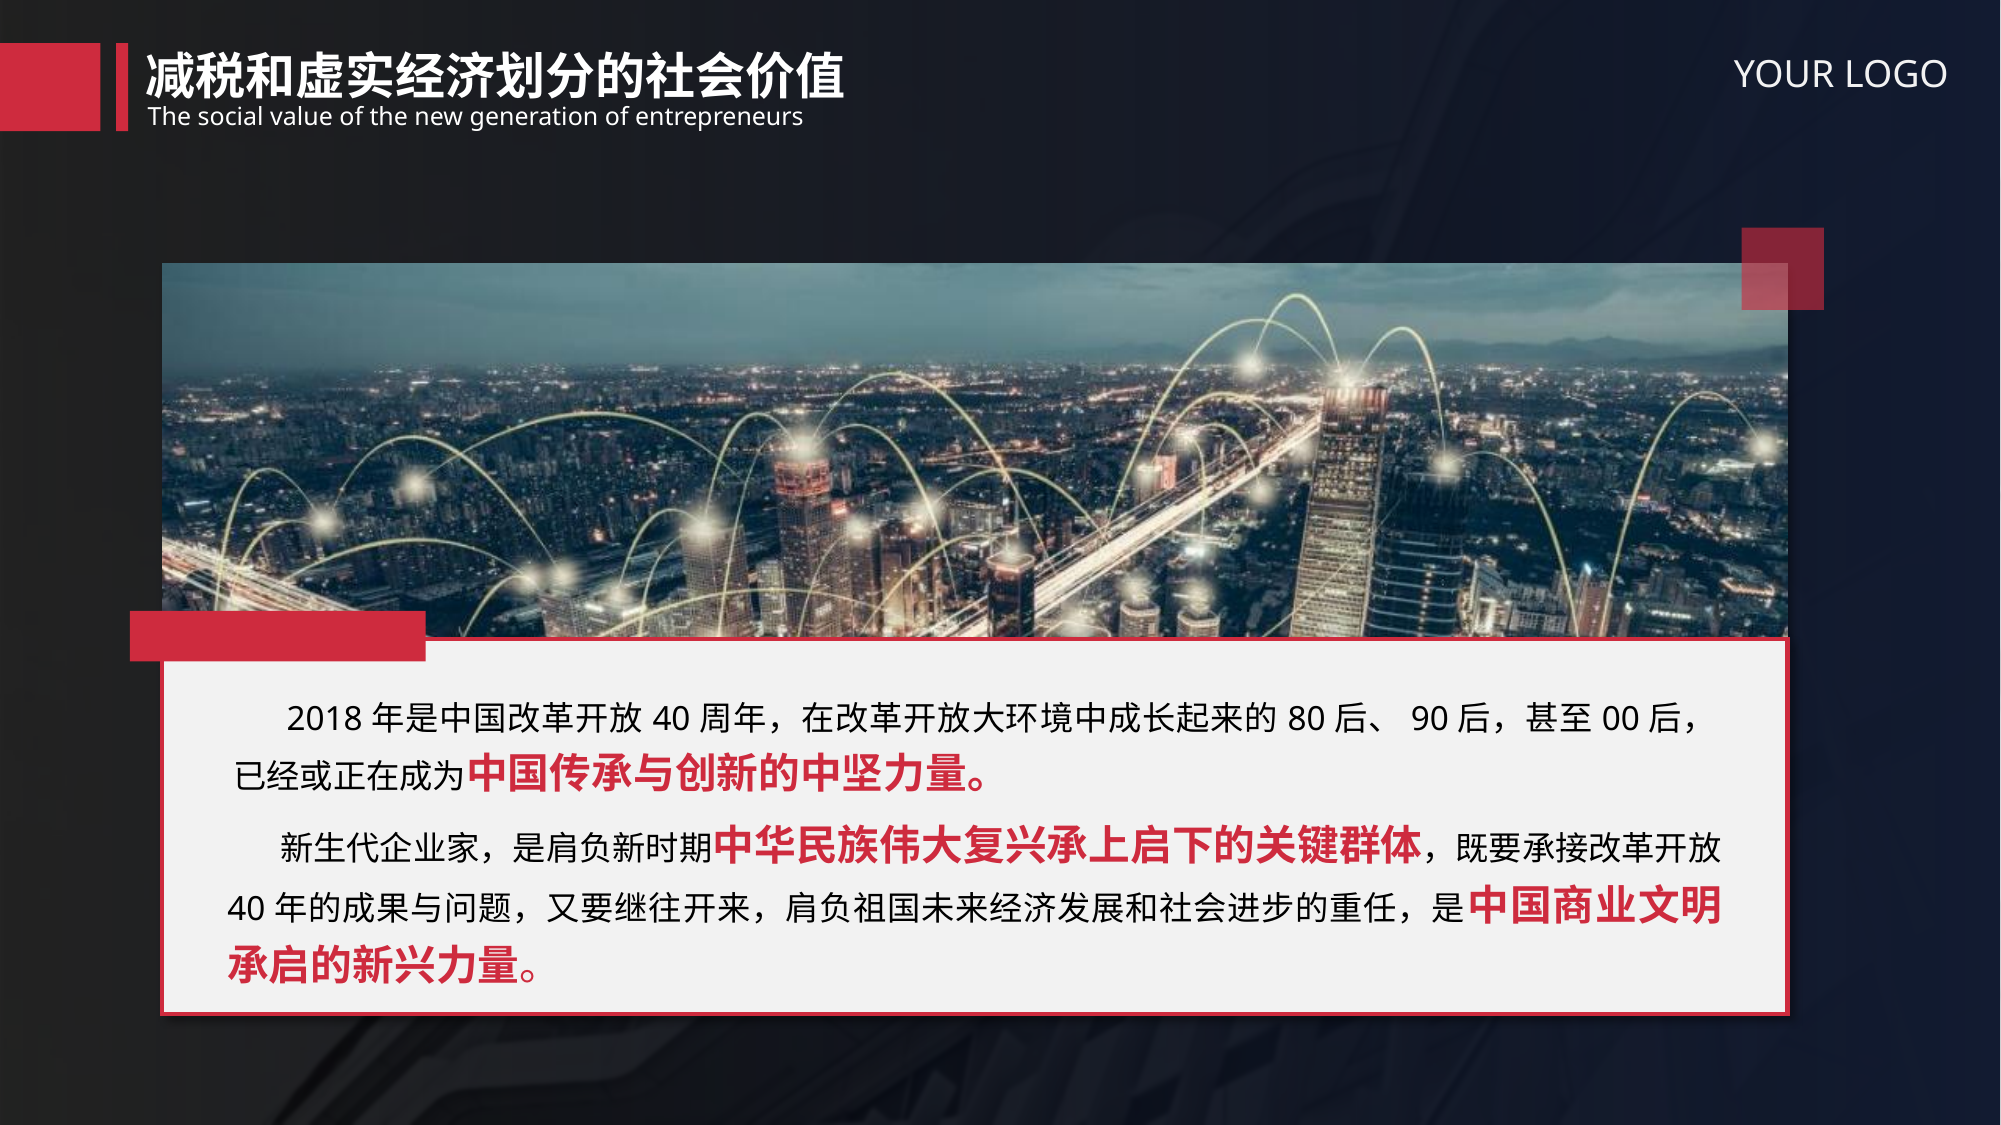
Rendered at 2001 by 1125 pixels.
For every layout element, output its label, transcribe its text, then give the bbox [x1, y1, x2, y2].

text_box The social value of the new generation of entrepreneurs [132, 93, 1228, 139]
text_box 2018年是中国改革开放40周年，在改革开放大环境中成长起来的80后、90后，甚至00后，已经或正在成为中国传承与创新的中坚力量。 [218, 681, 1731, 805]
text_box 减税和虚实经济划分的社会价值 [130, 36, 1389, 112]
text_box [129, 610, 427, 662]
text_box YOUR LOGO [1719, 42, 1964, 103]
text_box 新生代企业家，是肩负新时期中华民族伟大复兴承上启下的关键群体，既要承接改革开放40年的成果与问题，又要继往开来，肩负祖国未来经济发展和社会进步的重任，是中国商业文明承启的新兴力量。 [212, 801, 1738, 997]
text_box [162, 640, 1788, 1014]
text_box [0, 43, 129, 132]
picture [162, 263, 1788, 640]
text_box [1741, 227, 1824, 310]
